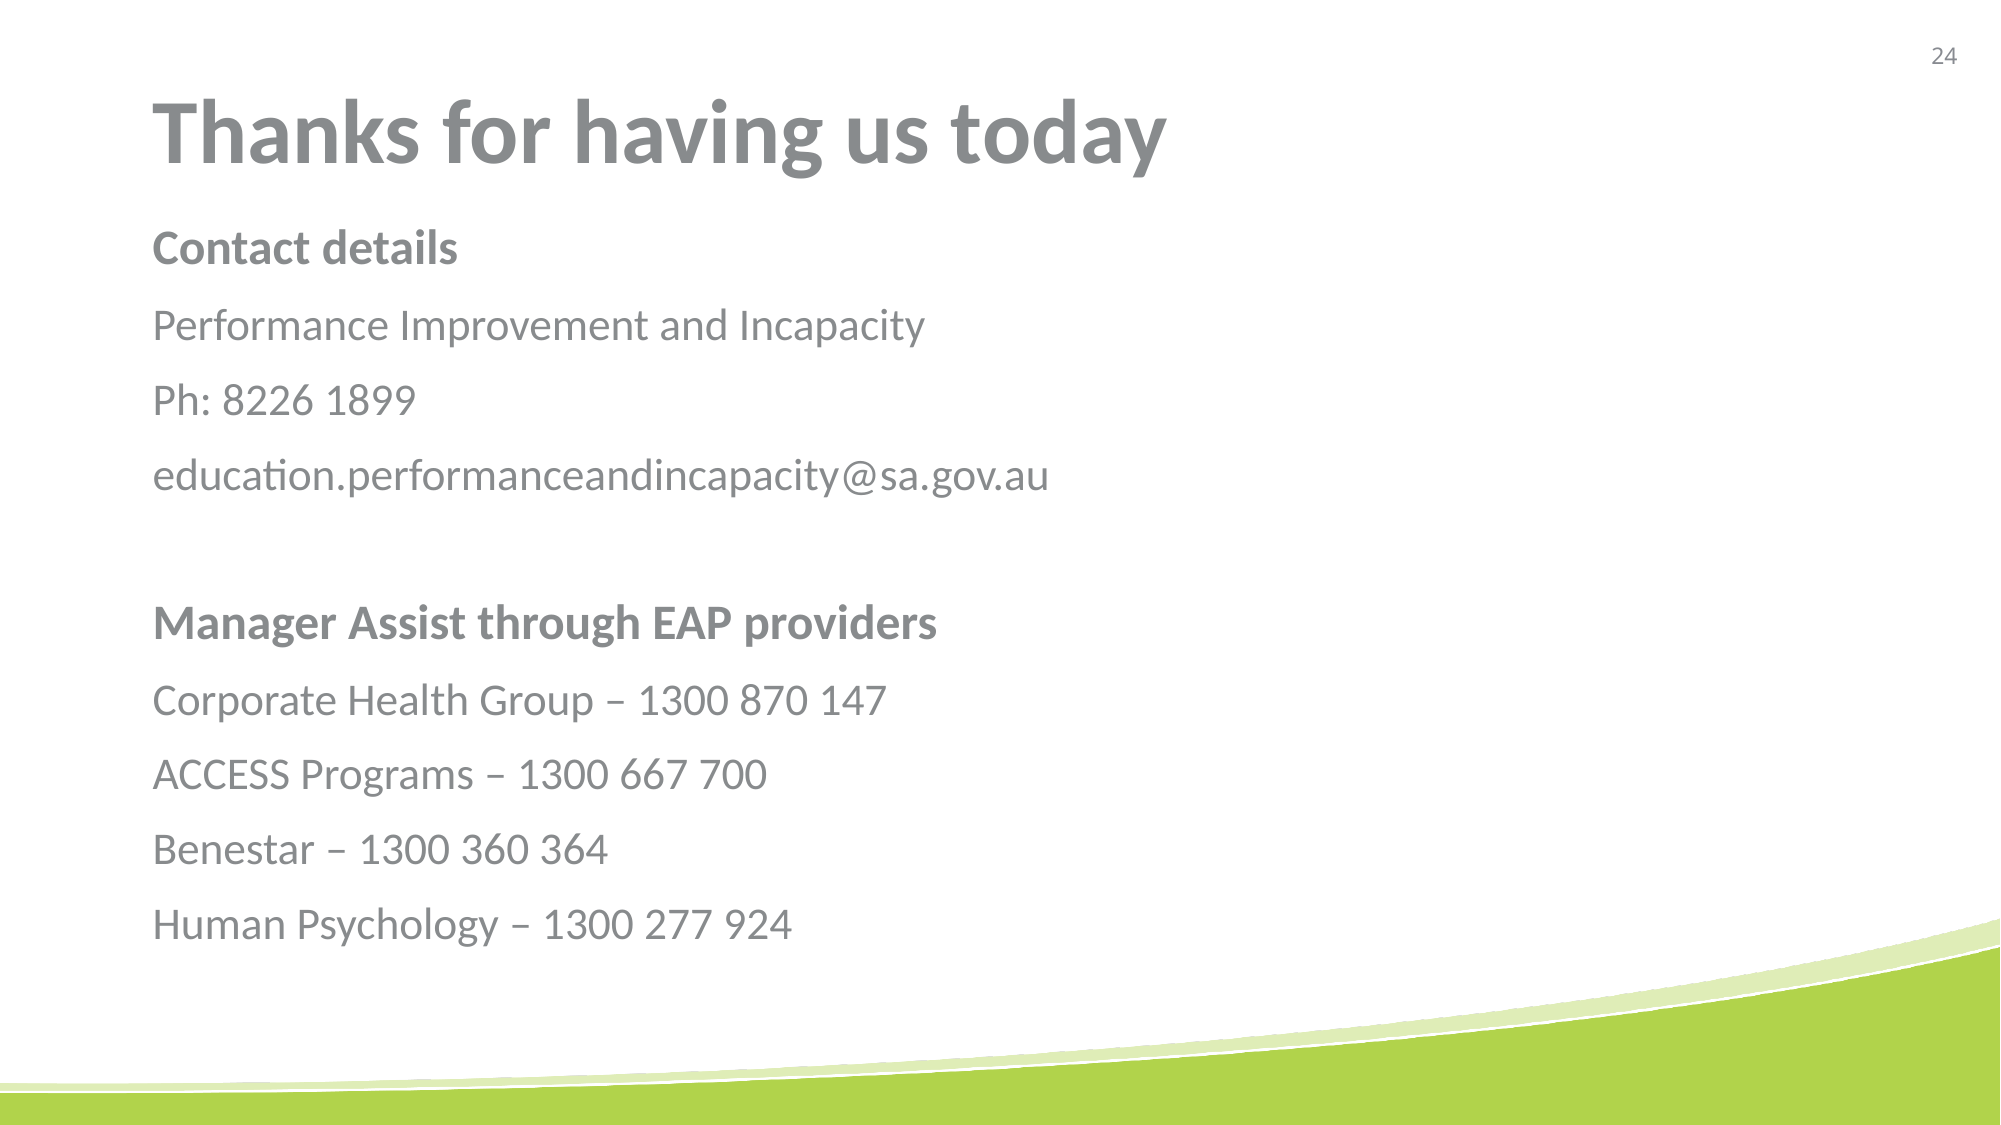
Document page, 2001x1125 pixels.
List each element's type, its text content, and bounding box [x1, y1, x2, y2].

picture [0, 0, 2000, 1125]
title Thanks for having us today [137, 59, 1863, 207]
list Contact details Performance Improvement and Incapacity Ph: 8226 1899 education.performanceandincapacity@sa.gov.au Manager Assist through EAP providers Corporate Health Group – 1300 870 147 ACCESS Programs – 1300 667 700 Benestar – 1300 360 364 Human Psychology – 1300 277 924 [137, 207, 1863, 960]
